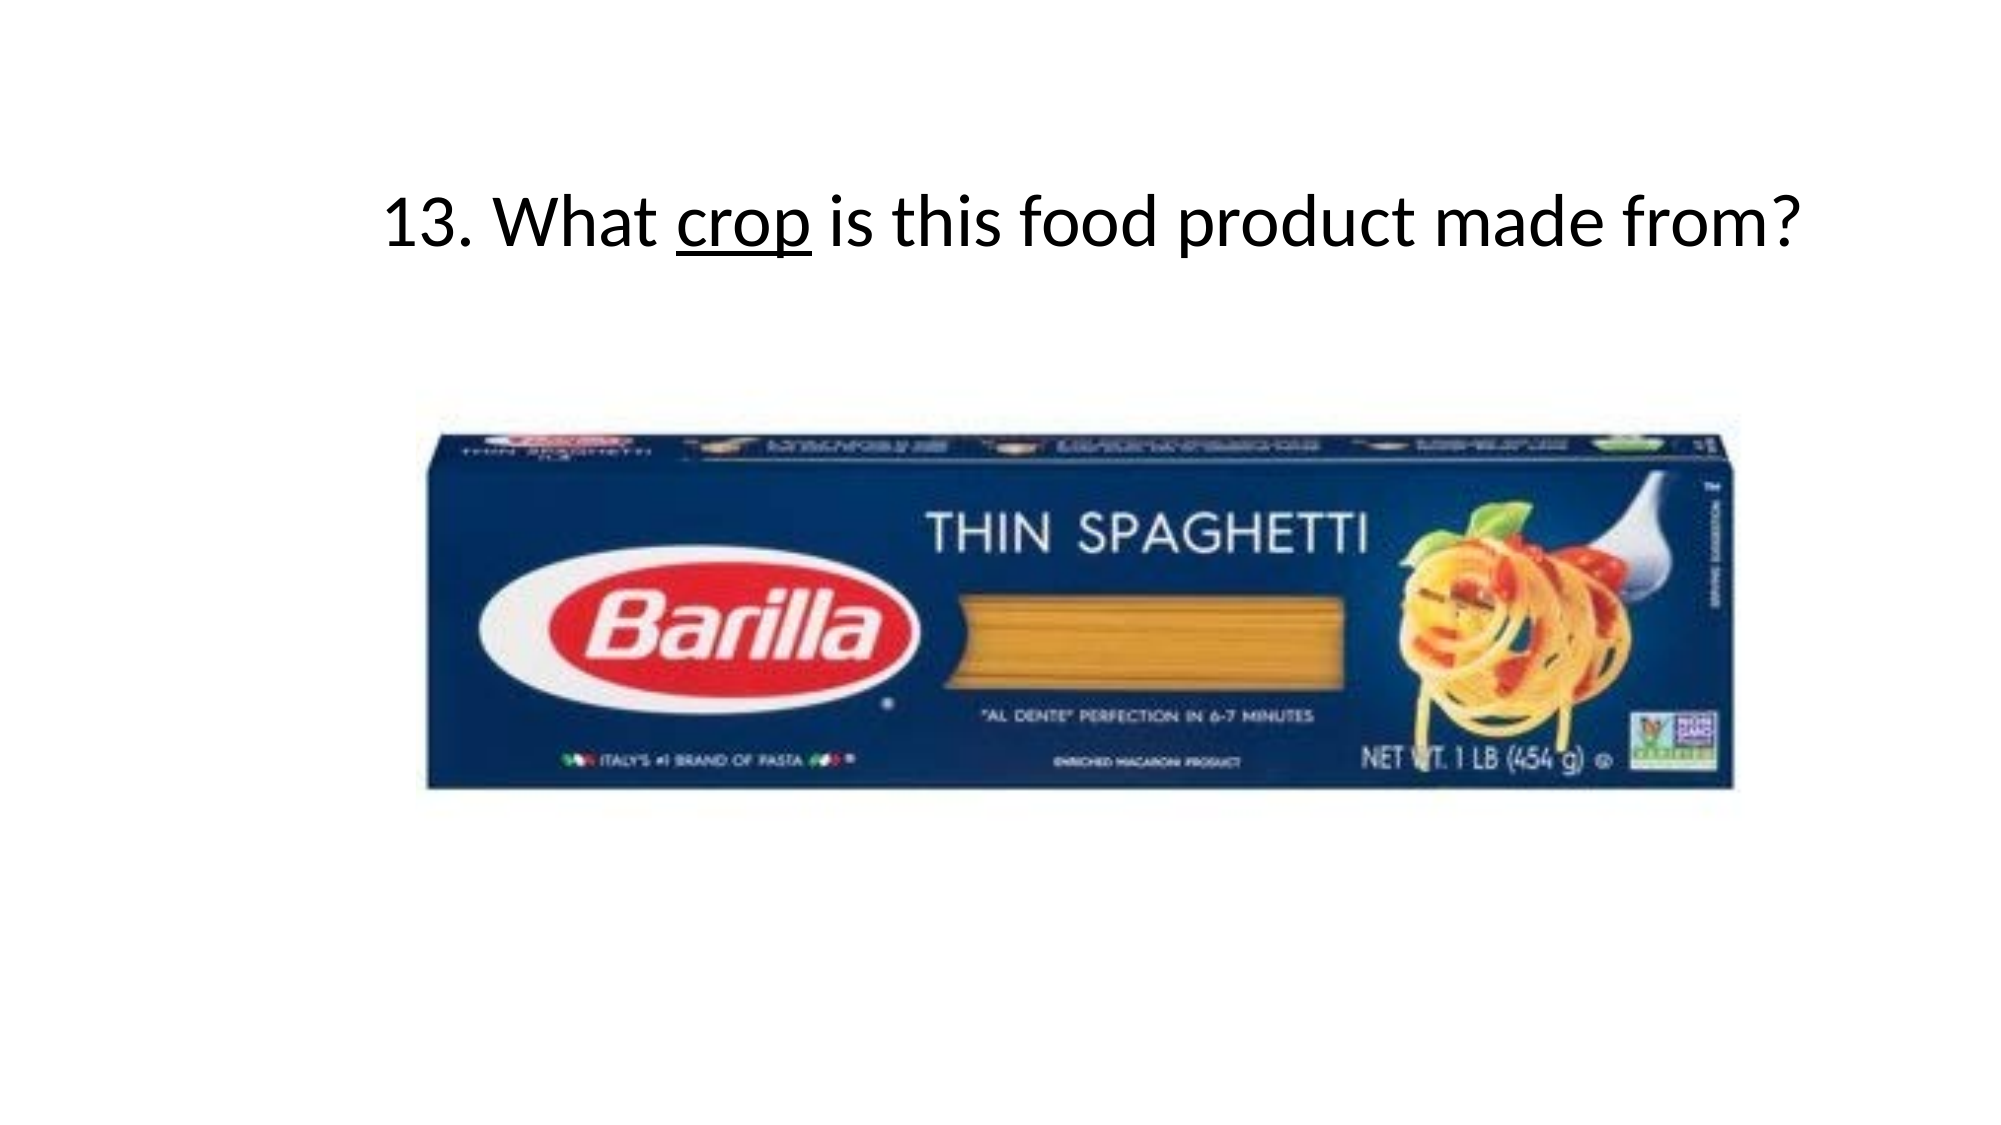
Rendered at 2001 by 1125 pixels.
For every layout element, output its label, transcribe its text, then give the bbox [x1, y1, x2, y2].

picture [415, 382, 1771, 844]
text_box 13. What crop is this food product made from? [365, 163, 1821, 269]
